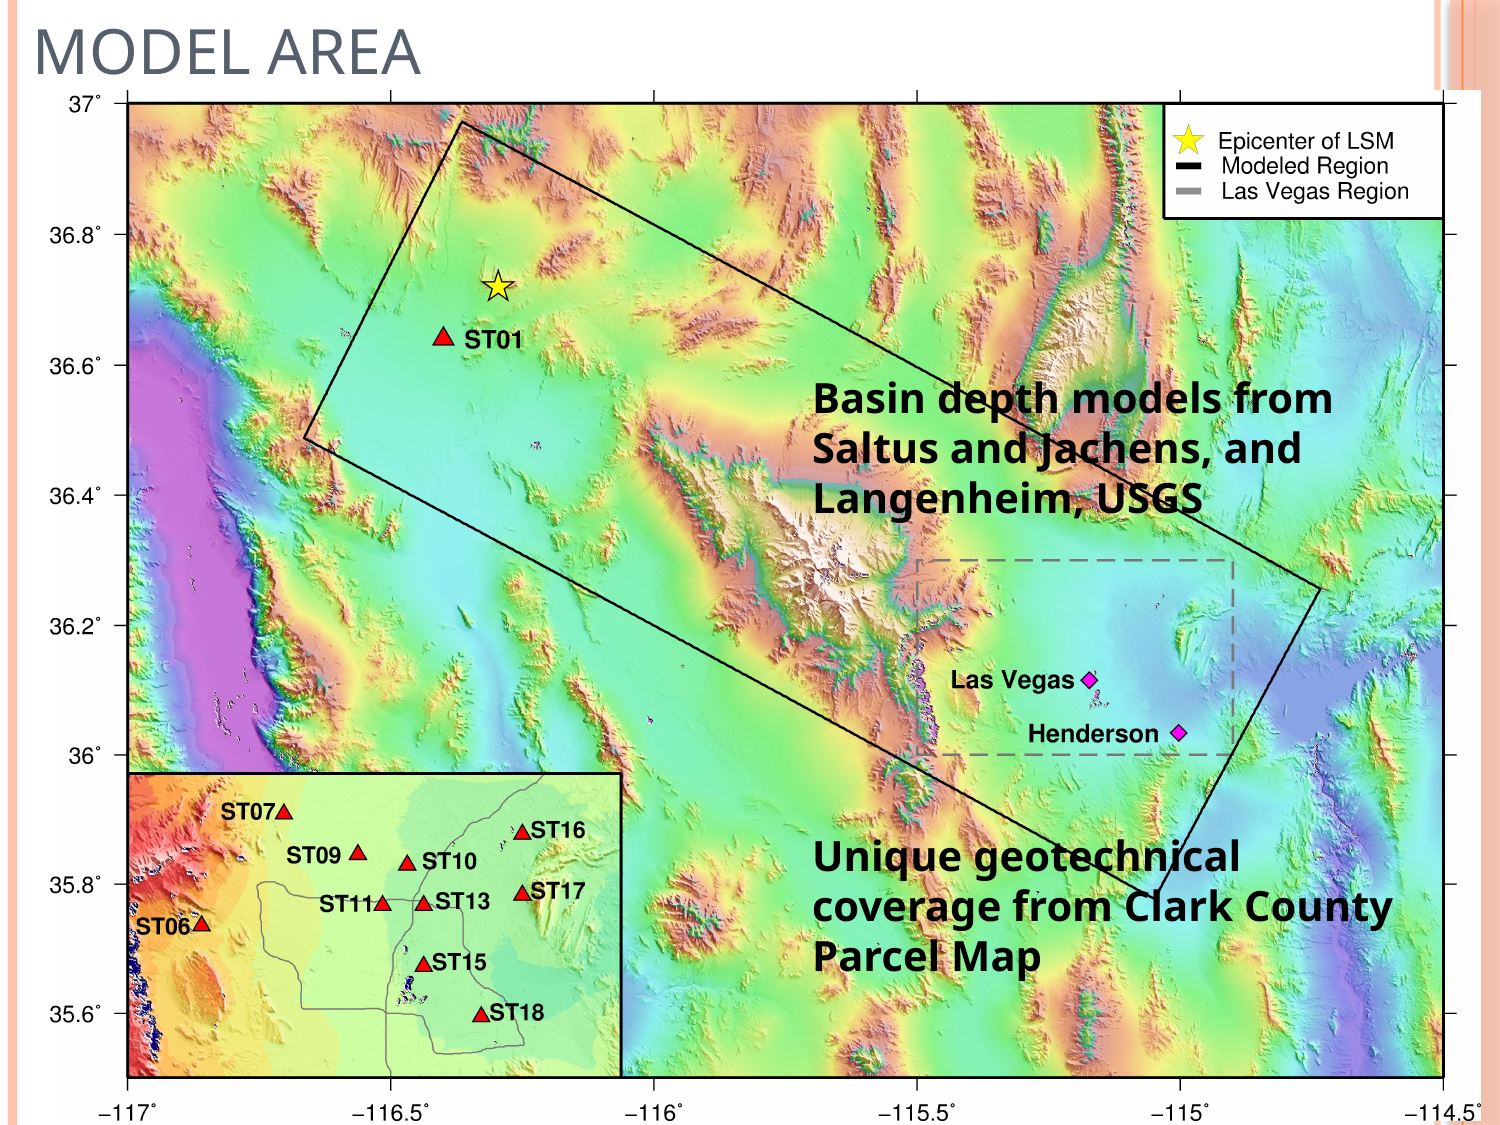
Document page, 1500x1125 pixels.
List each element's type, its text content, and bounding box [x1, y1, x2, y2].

picture [50, 89, 1481, 1122]
title Model Area [18, 0, 1243, 95]
